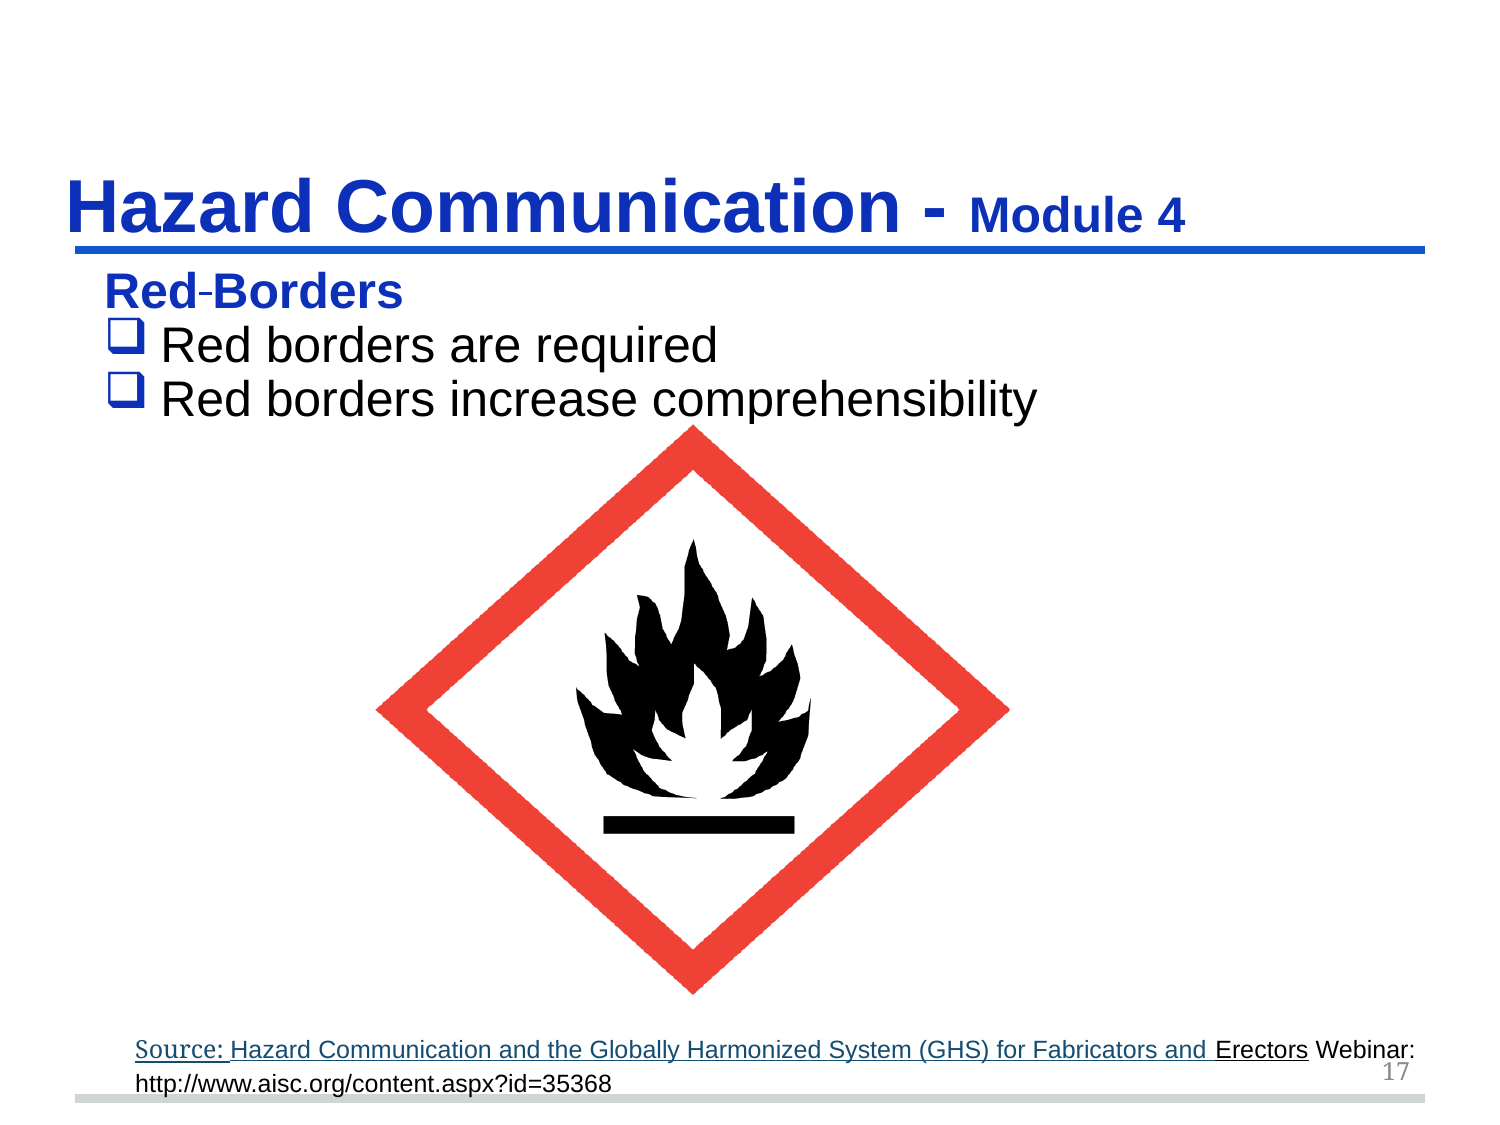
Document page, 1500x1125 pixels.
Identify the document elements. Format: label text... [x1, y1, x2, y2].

text_box Source: Hazard Communication and the Globally Harmonized System (GHS) for Fabricators and Erectors Webinar: http://www.aisc.org/content.aspx?id=35368 [120, 1026, 1500, 1105]
title Hazard Communication - Module 4 [50, 74, 1400, 263]
text_box [31, 1025, 653, 1086]
list Red Borders Red borders are required Red borders increase comprehensibility [89, 263, 1357, 861]
picture [374, 424, 1010, 995]
